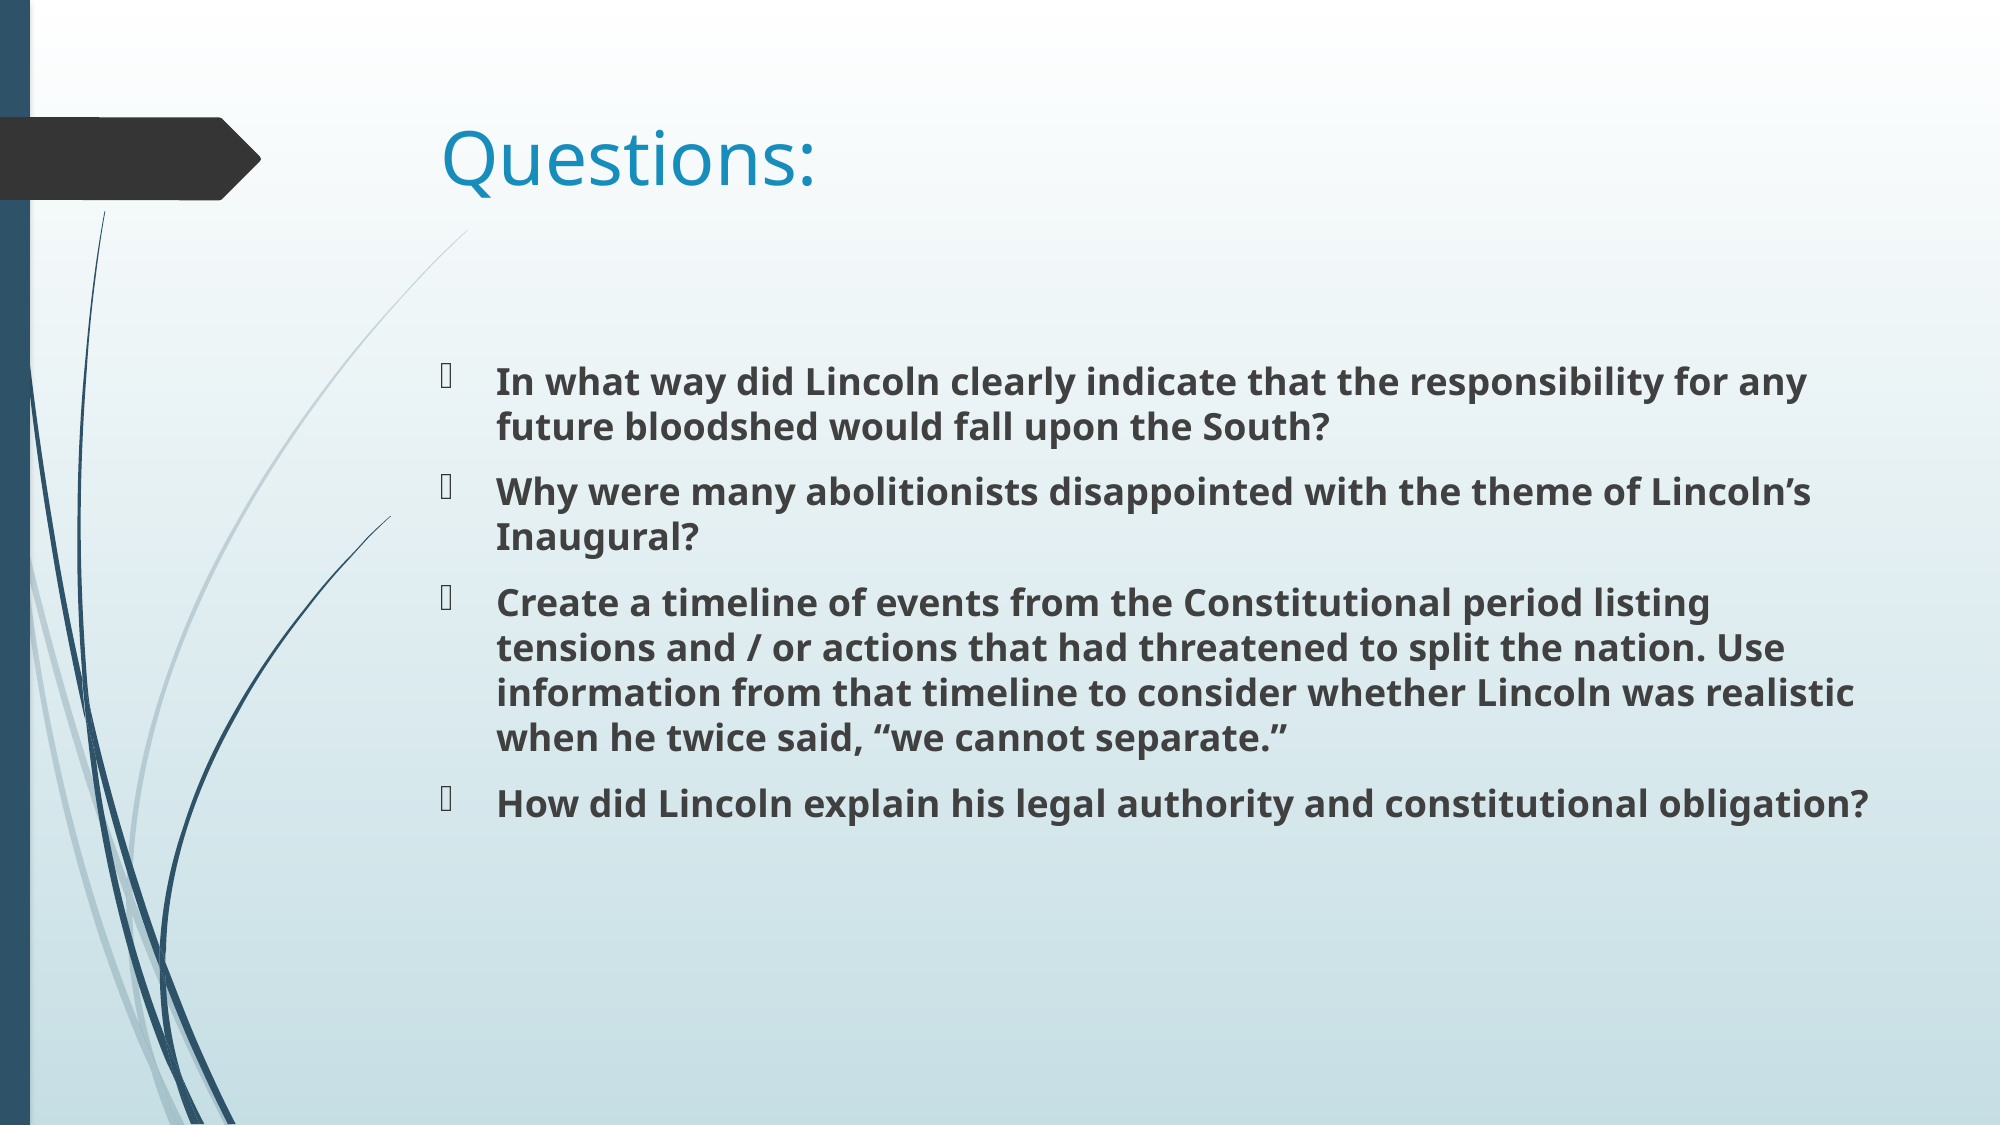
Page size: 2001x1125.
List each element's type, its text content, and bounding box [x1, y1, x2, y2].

title Questions: [425, 102, 1888, 313]
list In what way did Lincoln clearly indicate that the responsibility for any future bloodshed would fall upon the South? Why were many abolitionists disappointed with the theme of Lincoln’s Inaugural? Create a timeline of events from the Constitutional period listing tensions and / or actions that had threatened to split the nation. Use information from that timeline to consider whether Lincoln was realistic when he twice said, “we cannot separate.” How did Lincoln explain his legal authority and constitutional obligation? [424, 350, 1888, 970]
